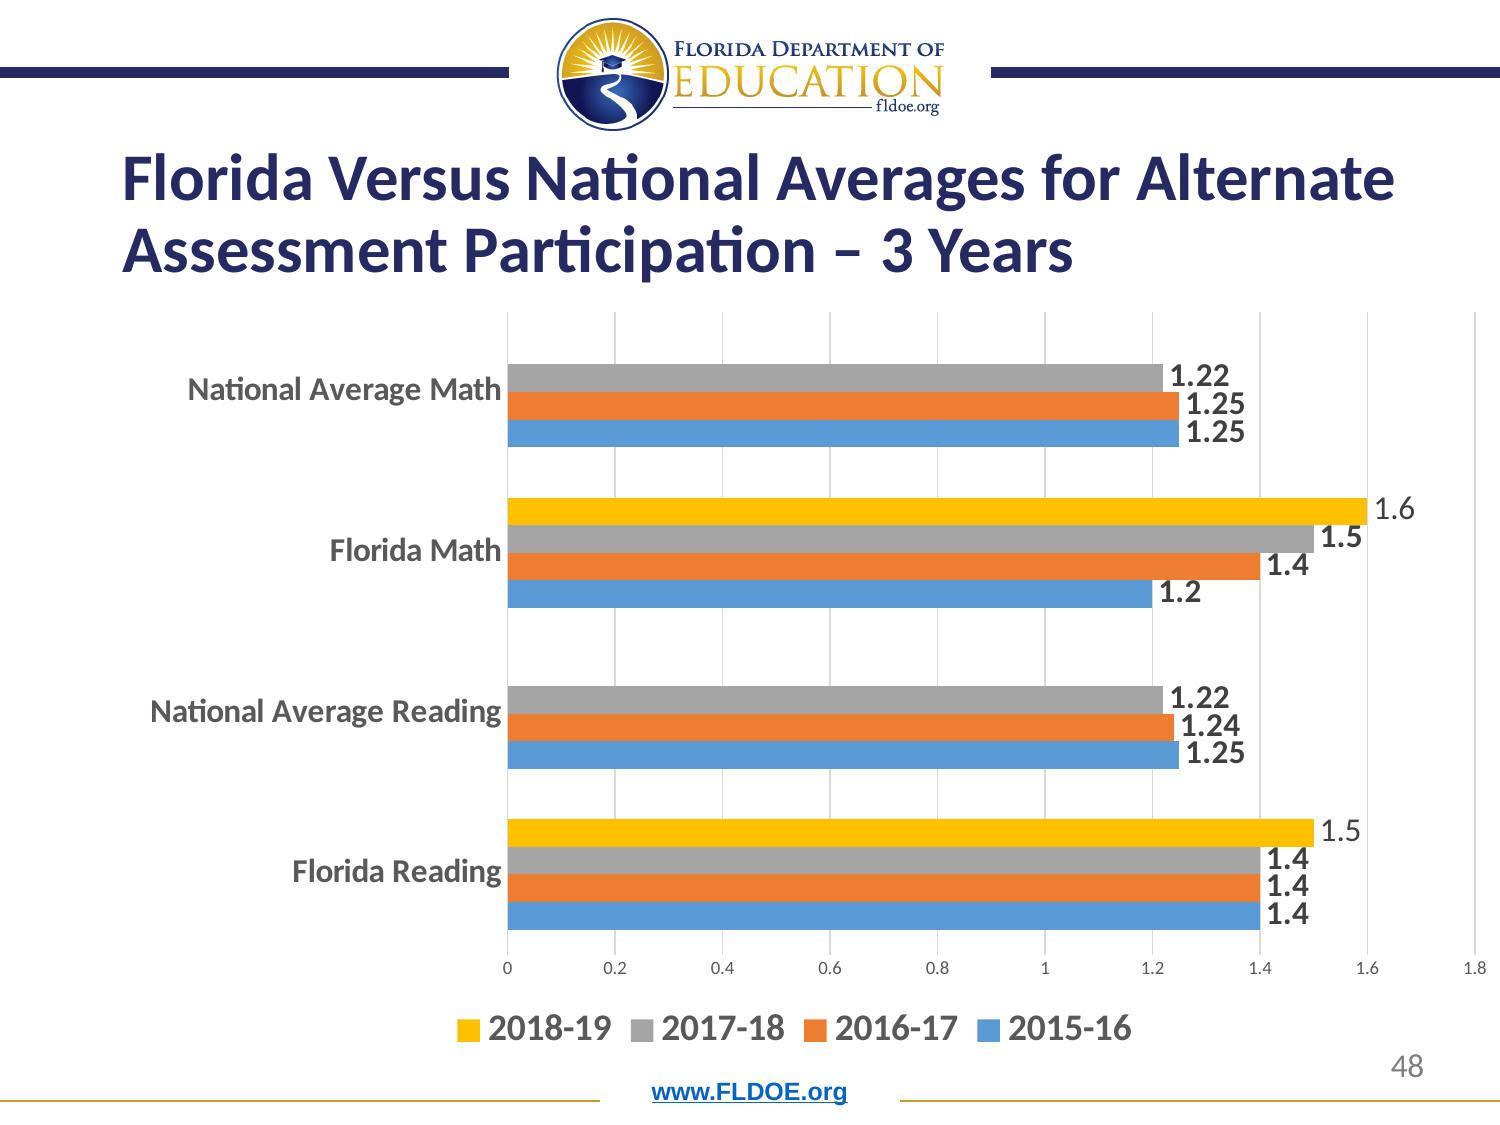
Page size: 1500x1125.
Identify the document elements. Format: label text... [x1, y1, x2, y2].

chart [95, 288, 1500, 1069]
picture [538, 3, 962, 145]
title Florida Versus National Averages for Alternate Assessment Participation – 3 Years [107, 164, 1500, 288]
